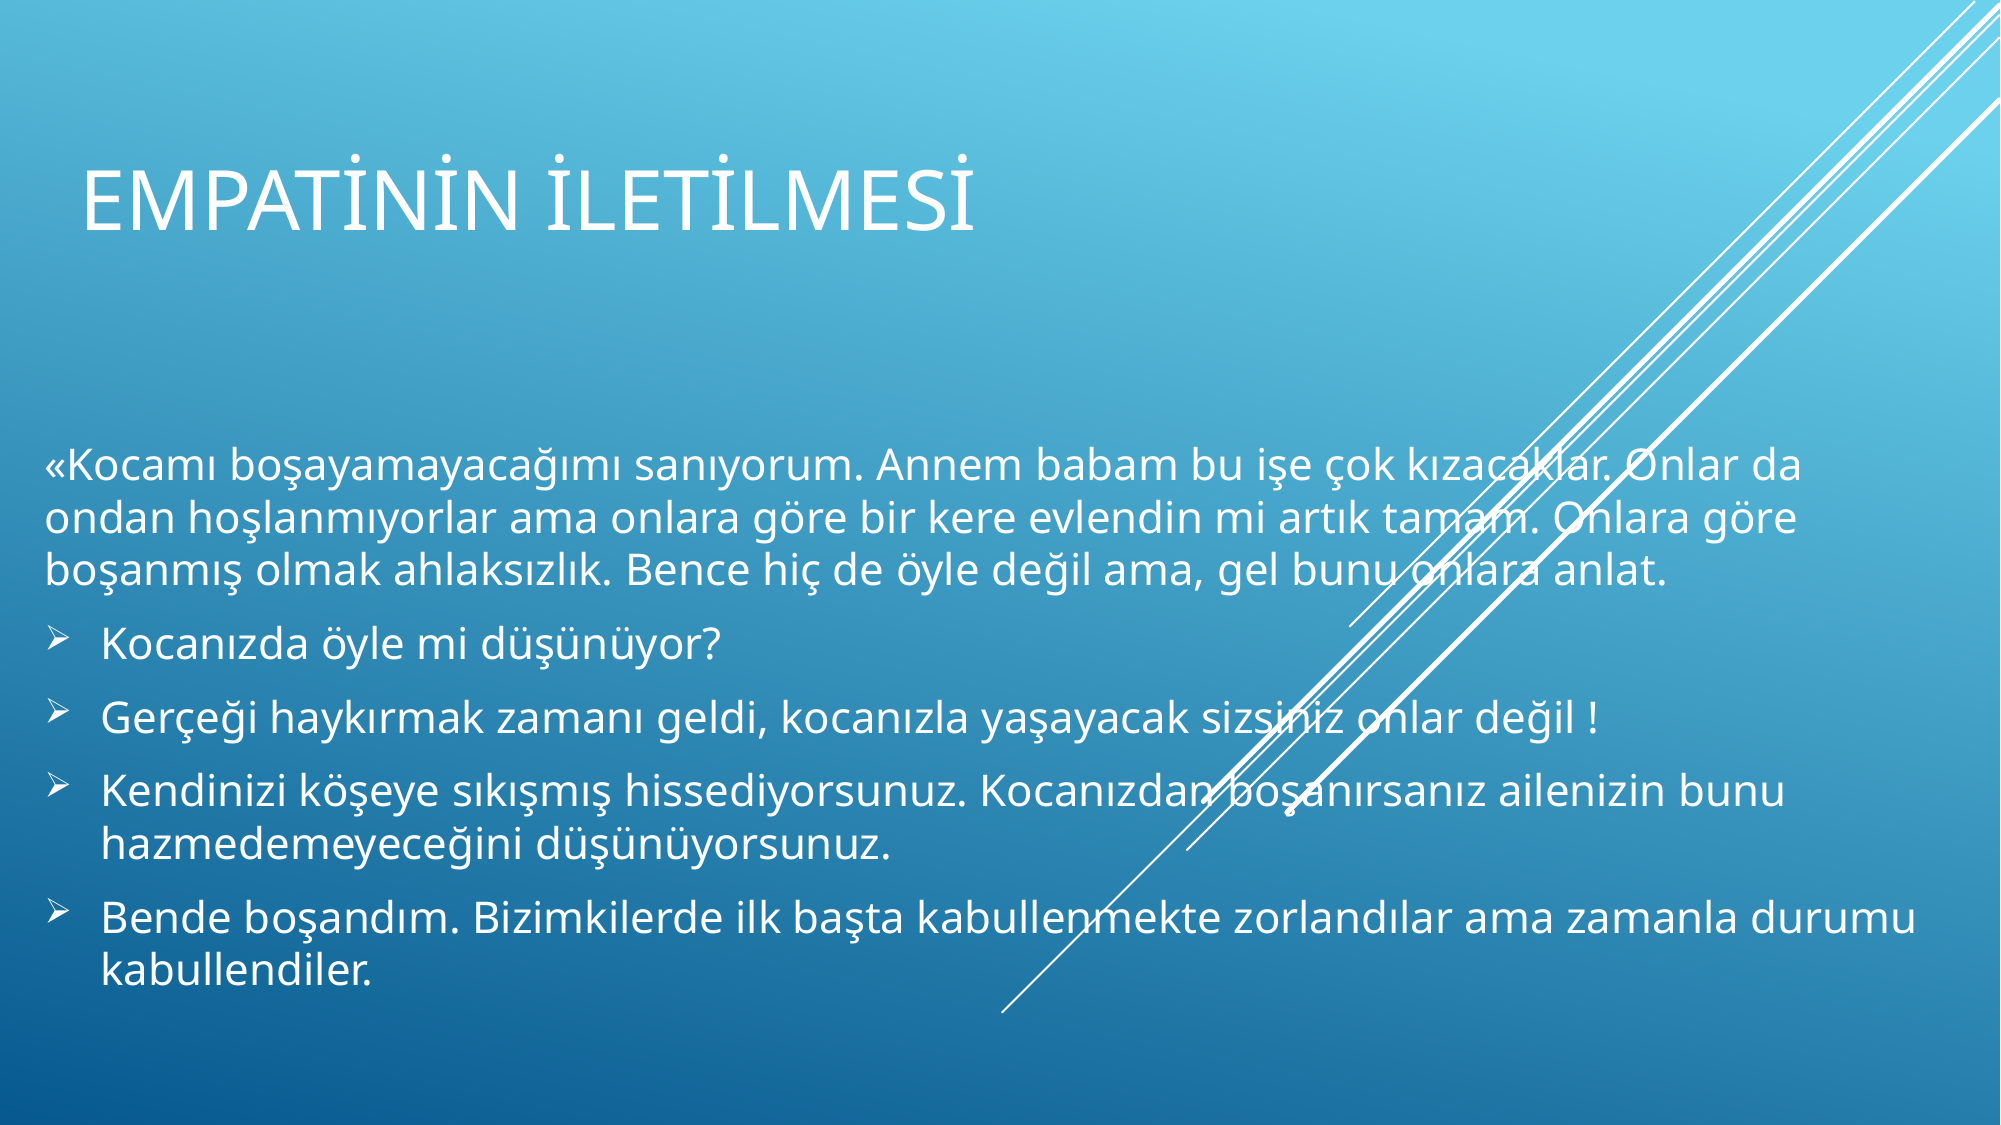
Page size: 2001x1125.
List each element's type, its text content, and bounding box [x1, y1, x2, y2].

title Empatinin iletilmesi [64, 36, 1957, 255]
subtitle «Kocamı boşayamayacağımı sanıyorum. Annem babam bu işe çok kızacaklar. Onlar da ondan hoşlanmıyorlar ama onlara göre bir kere evlendin mi artık tamam. Onlara göre boşanmış olmak ahlaksızlık. Bence hiç de öyle değil ama, gel bunu onlara anlat. Kocanızda öyle mi düşünüyor? Gerçeği haykırmak zamanı geldi, kocanızla yaşayacak sizsiniz onlar değil ! Kendinizi köşeye sıkışmış hissediyorsunuz. Kocanızdan boşanırsanız ailenizin bunu hazmedemeyeceğini düşünüyorsunuz. Bende boşandım. Bizimkilerde ilk başta kabullenmekte zorlandılar ama zamanla durumu kabullendiler. [29, 355, 1957, 1005]
